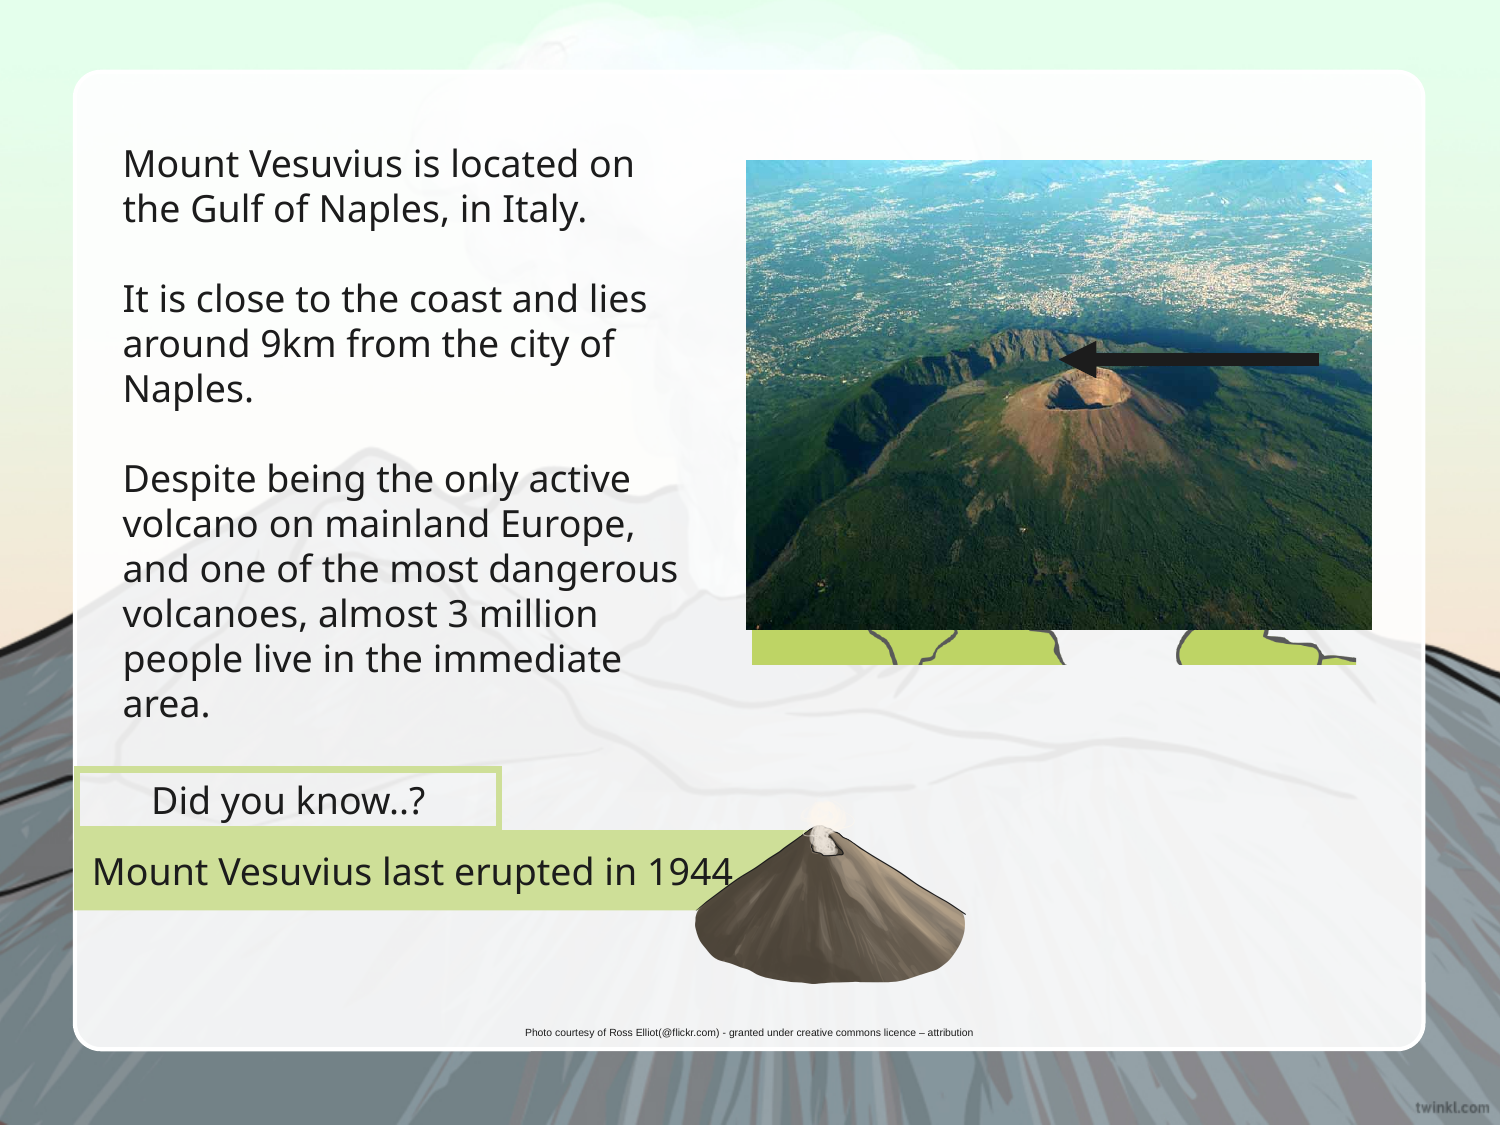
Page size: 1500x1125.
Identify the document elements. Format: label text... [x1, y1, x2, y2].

text_box Mount Vesuvius is located on the Gulf of Naples, in Italy. It is close to the coast and lies around 9km from the city of Naples. Despite being the only active volcano on mainland Europe, and one of the most dangerous volcanoes, almost 3 million people live in the immediate area. [122, 128, 696, 738]
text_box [74, 769, 966, 984]
picture [0, 0, 1500, 1125]
text_box Photo courtesy of Ross Elliot(@flickr.com) - granted under creative commons licence – attribution [457, 1024, 1043, 1041]
